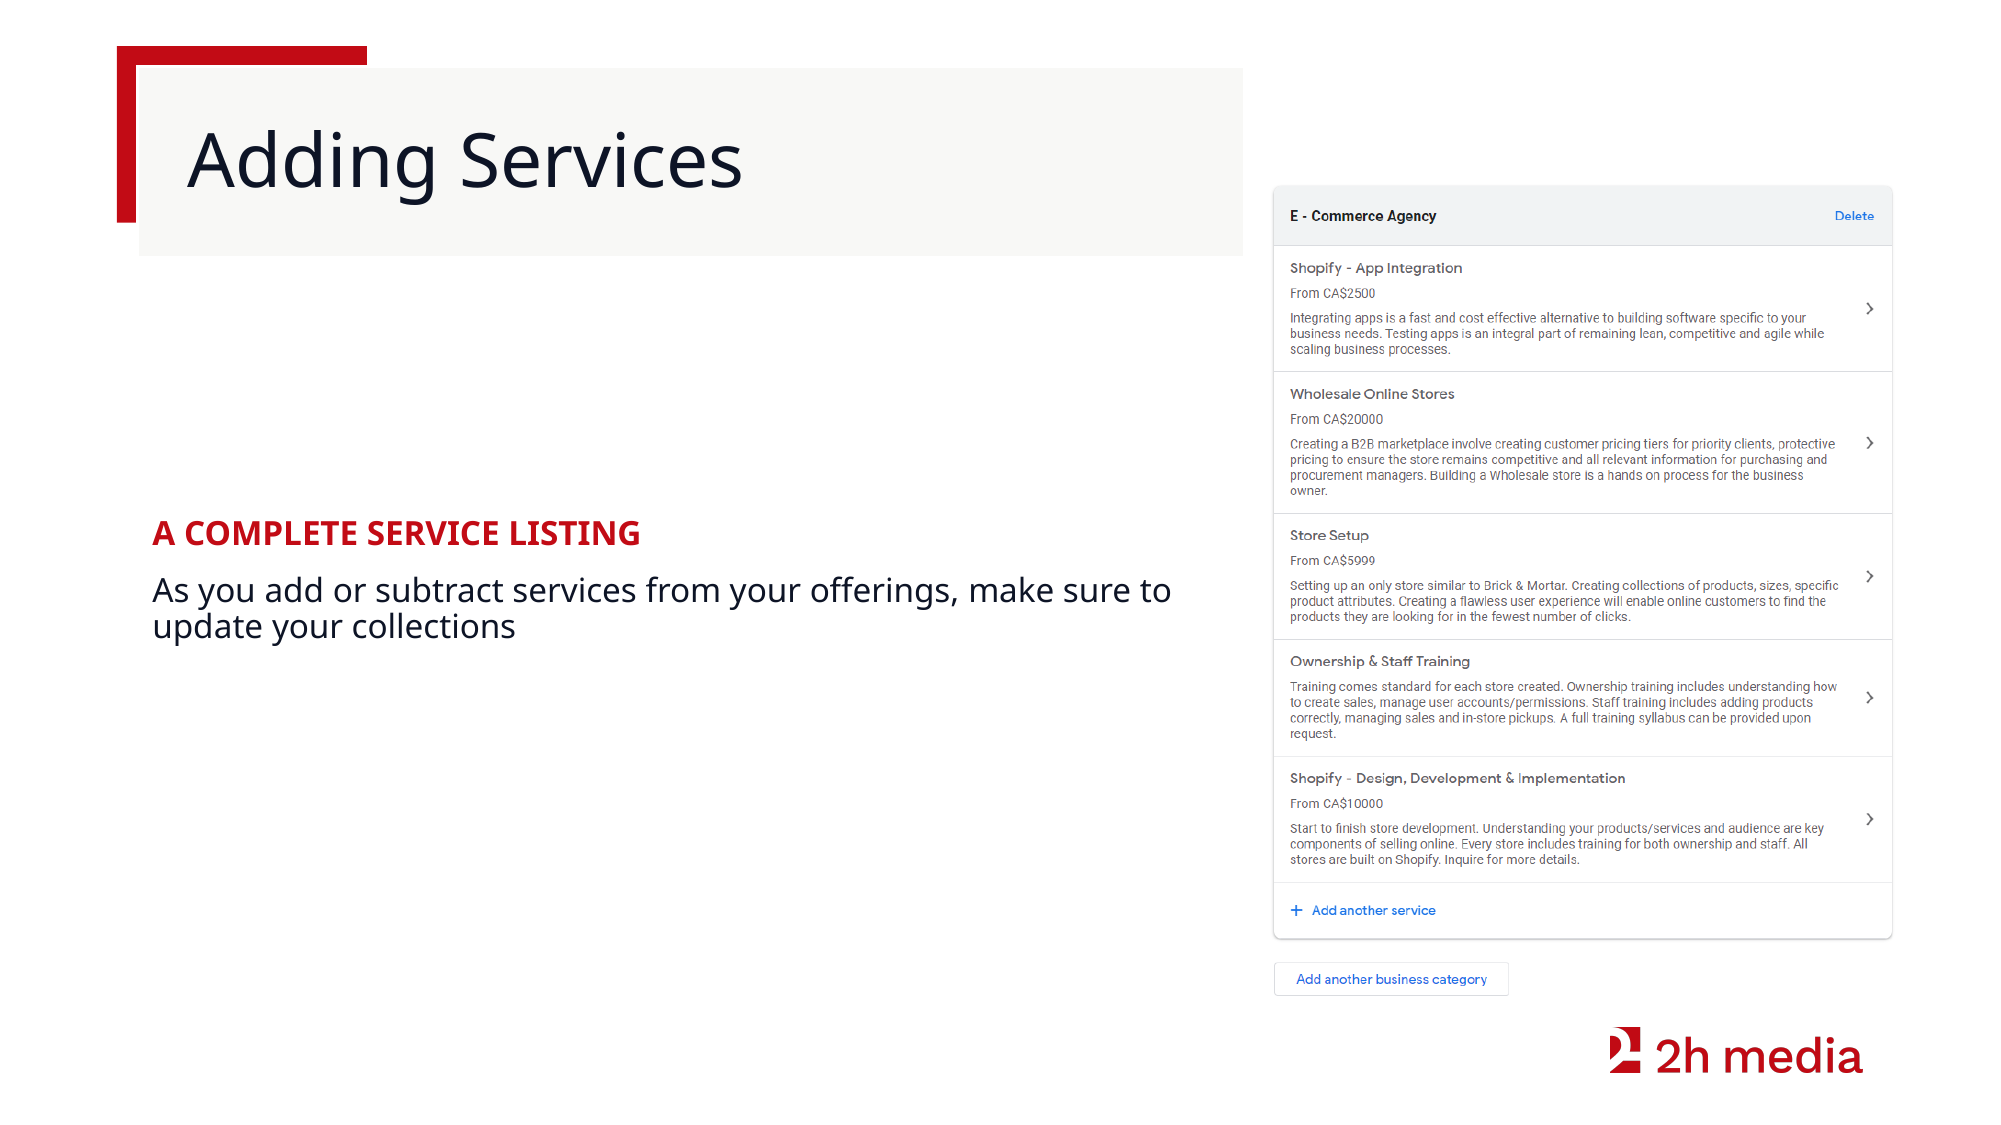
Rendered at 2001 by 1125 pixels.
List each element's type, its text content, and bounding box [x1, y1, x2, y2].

list A COMPLETE SERVICE LISTING As you add or subtract services from your offerings, make sure to update your collections [137, 324, 1246, 1008]
title Adding Services [172, 100, 1225, 227]
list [1248, 174, 1916, 1008]
picture [1610, 1027, 1863, 1073]
